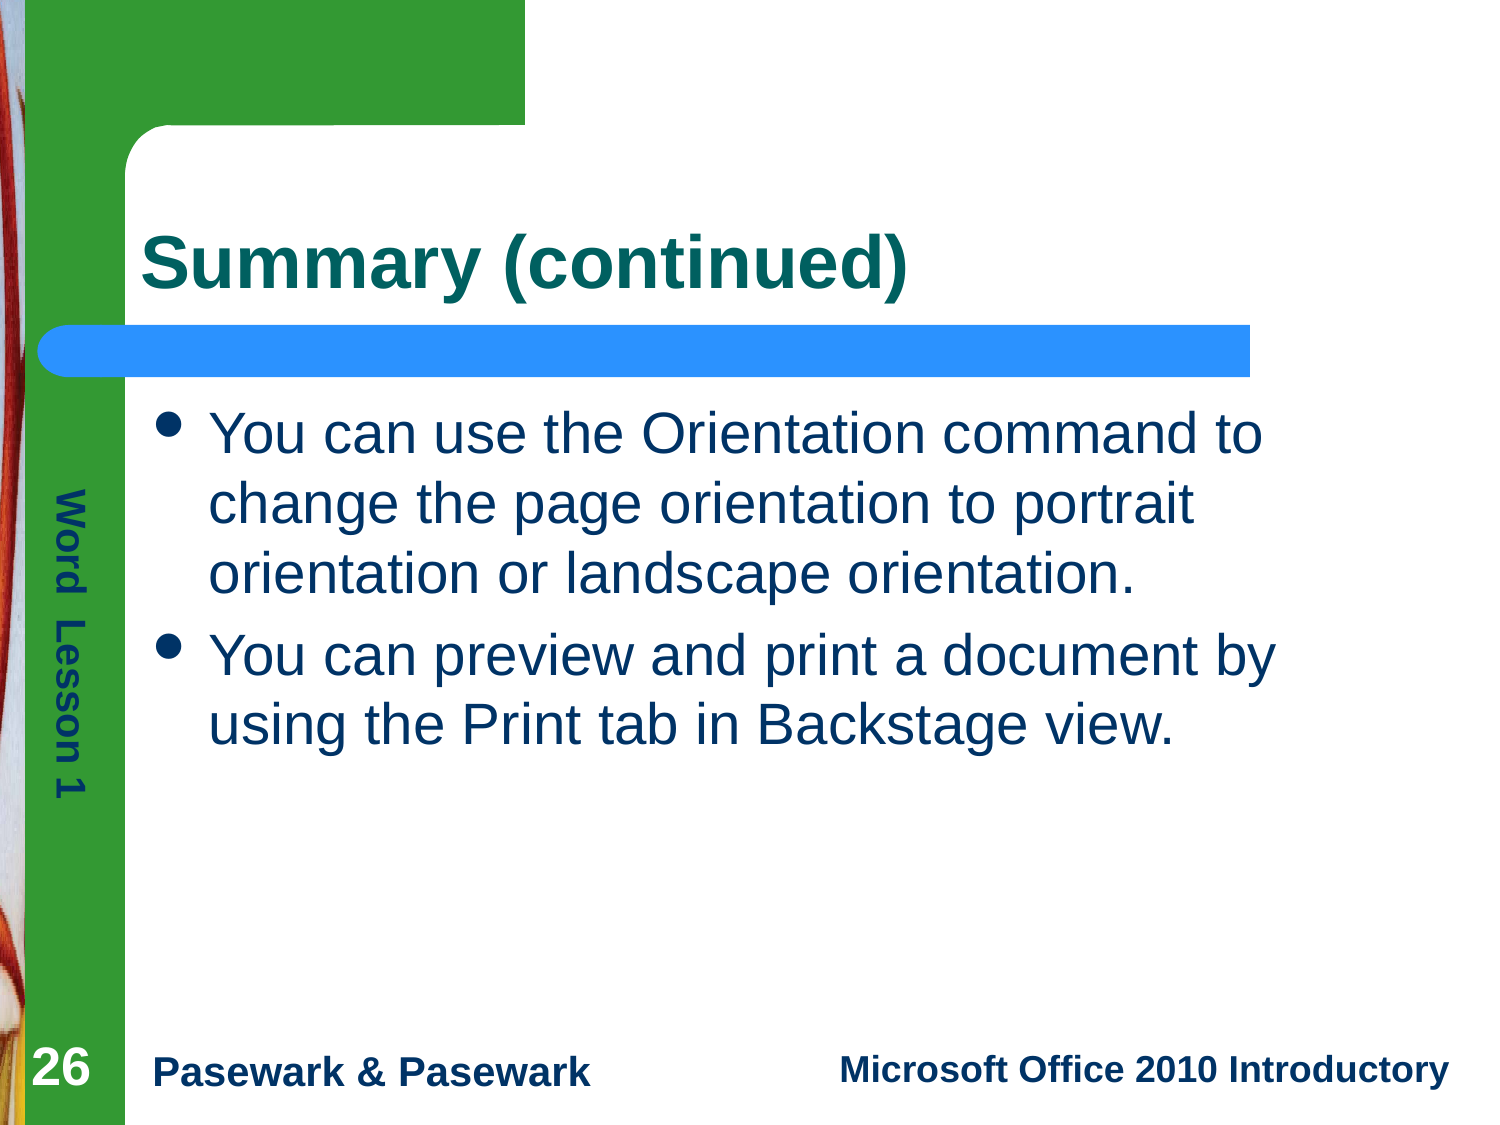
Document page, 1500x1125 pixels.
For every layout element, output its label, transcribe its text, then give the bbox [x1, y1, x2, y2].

list You can use the Orientation command to change the page orientation to portrait orientation or landscape orientation. You can preview and print a document by using the Print tab in Backstage view. [137, 387, 1400, 999]
title Summary (continued) [124, 124, 1426, 313]
picture [0, 0, 25, 1125]
slide_number 26 [13, 1023, 111, 1105]
